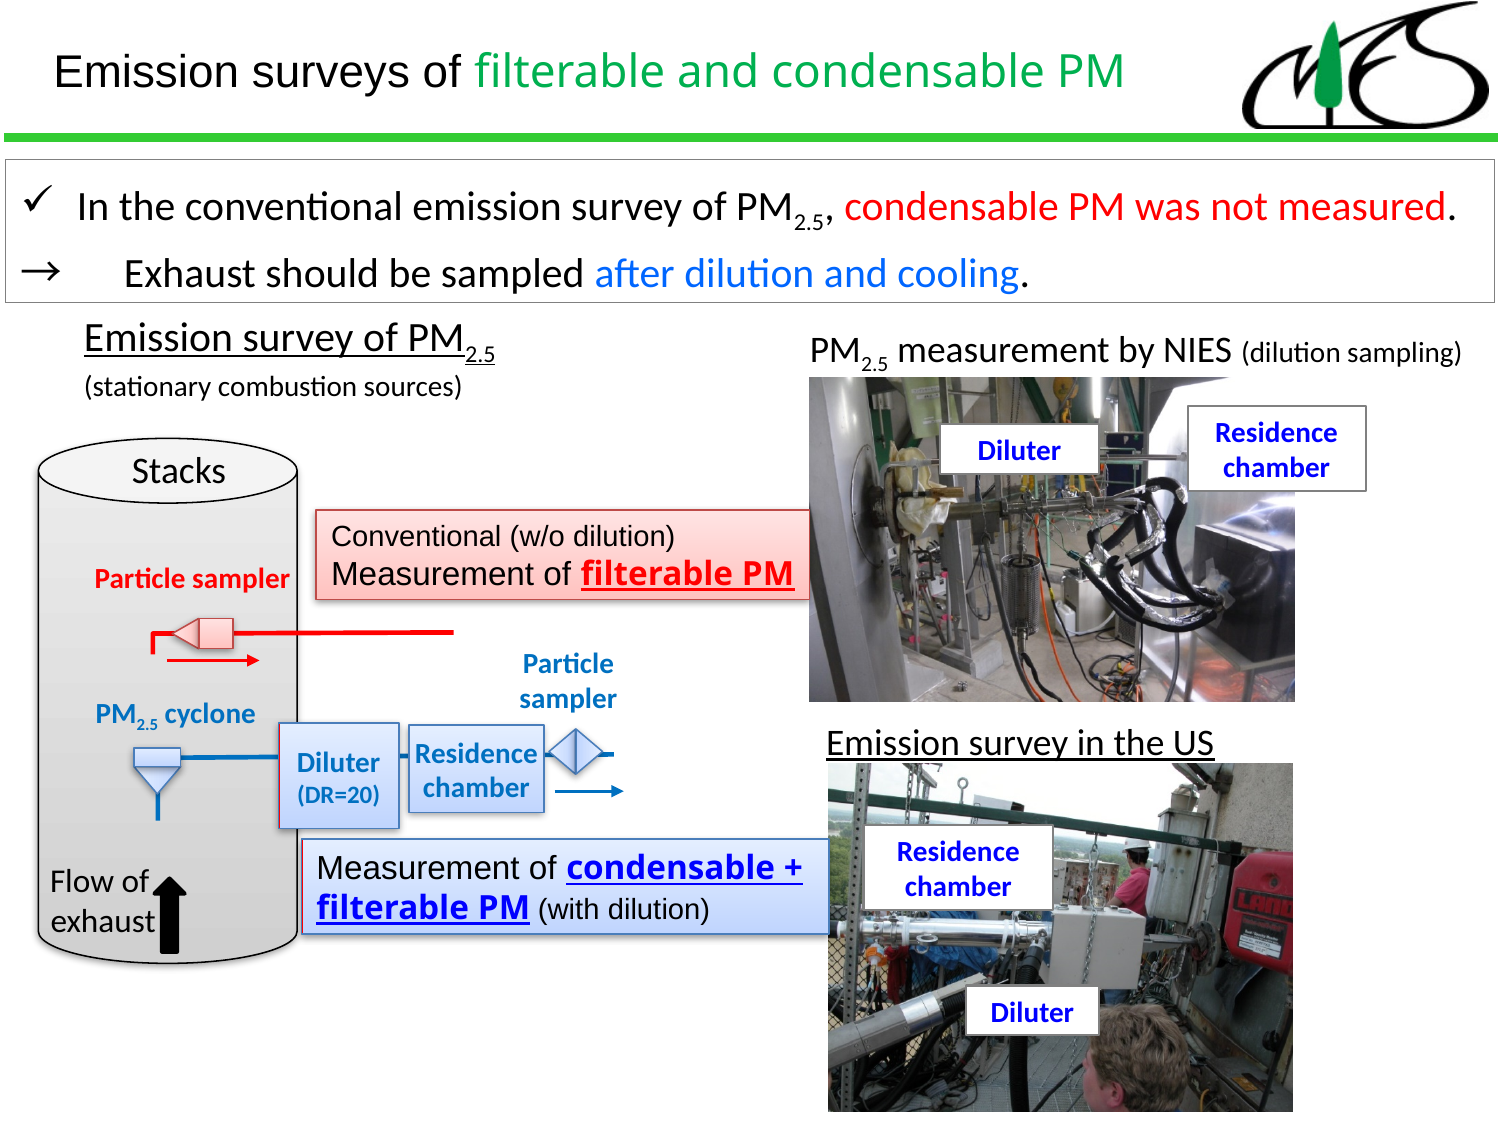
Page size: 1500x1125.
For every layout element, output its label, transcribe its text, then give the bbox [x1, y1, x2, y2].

text_box Stacks [117, 438, 242, 498]
text_box In the conventional emission survey of PM2.5, condensable PM was not measured. → Exhaust should be sampled after dilution and cooling. [5, 159, 1495, 303]
text_box Flow of exhaust [35, 851, 172, 947]
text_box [78, 509, 822, 635]
text_box [159, 943, 180, 954]
text_box [37, 440, 298, 851]
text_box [77, 636, 830, 936]
text_box Emission survey of PM2.5 (stationary combustion sources) [69, 303, 511, 410]
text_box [3, 0, 1499, 138]
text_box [788, 317, 1484, 1112]
text_box [53, 943, 290, 965]
